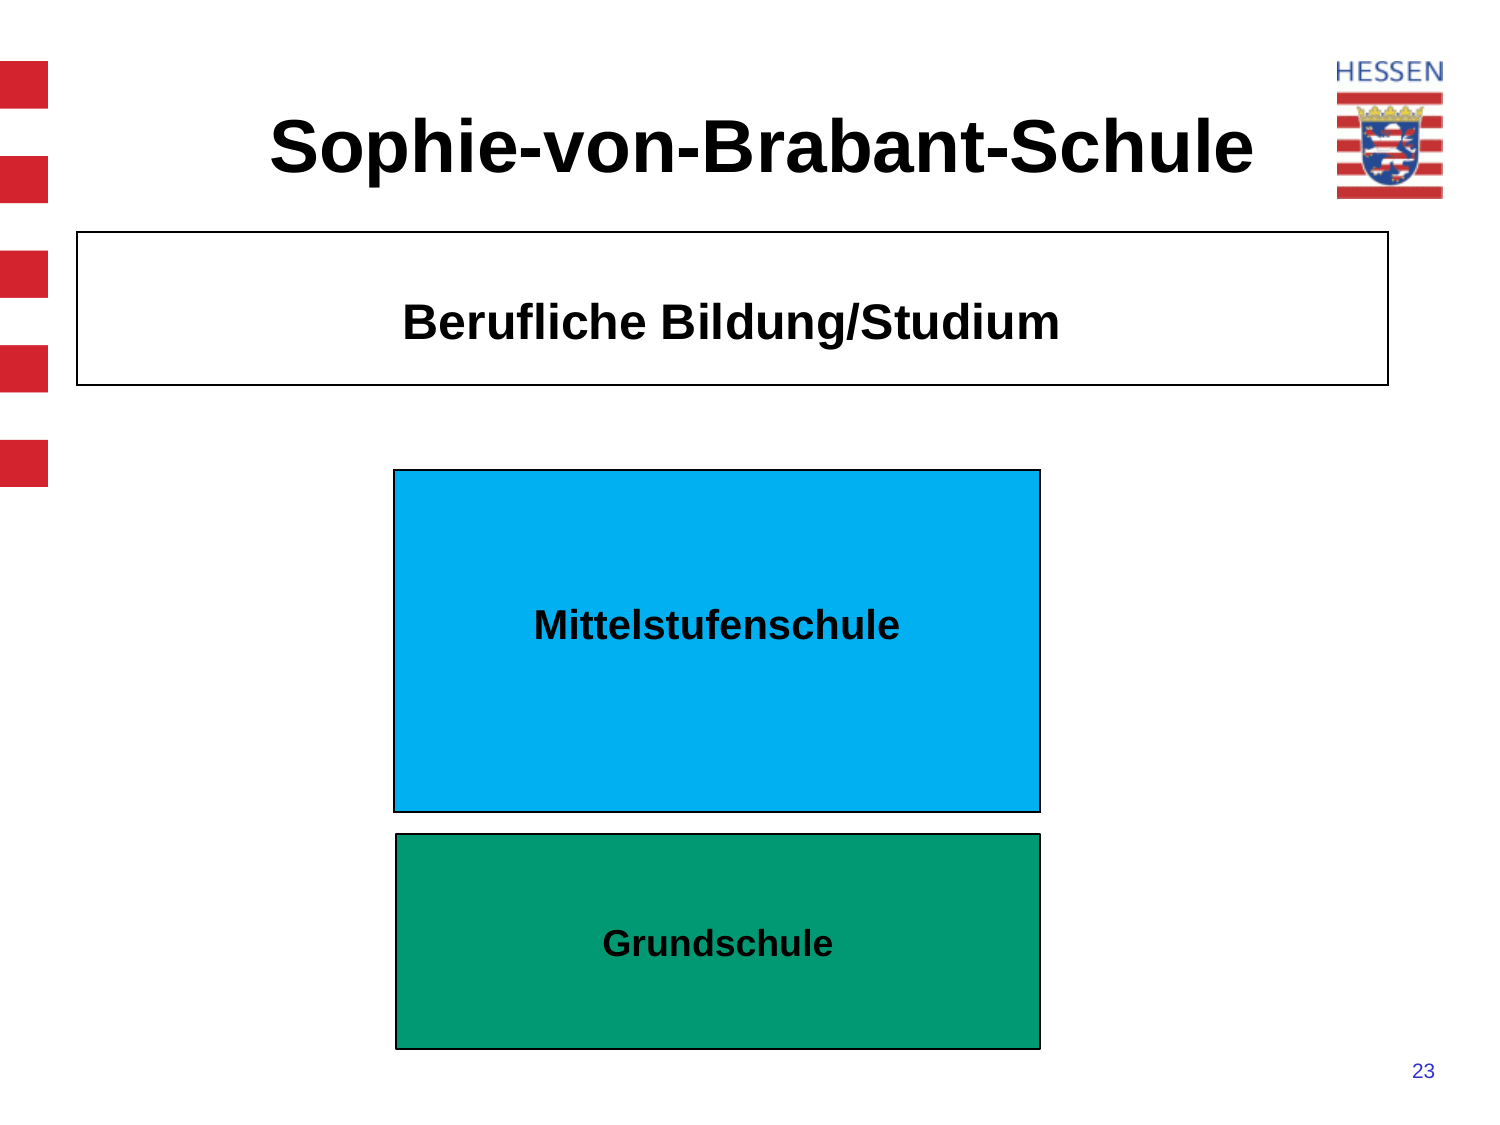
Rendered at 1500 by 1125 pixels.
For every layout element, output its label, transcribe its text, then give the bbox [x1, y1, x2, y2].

text_box [109, 407, 1421, 1077]
picture [0, 61, 48, 487]
text_box Sophie-von-Brabant-Schule [218, 89, 1308, 207]
text_box Mittelstufenschule [393, 470, 1041, 812]
text_box Grundschule [394, 832, 1042, 1051]
picture [1337, 61, 1443, 199]
text_box Berufliche Bildung/Studium [76, 231, 1388, 386]
